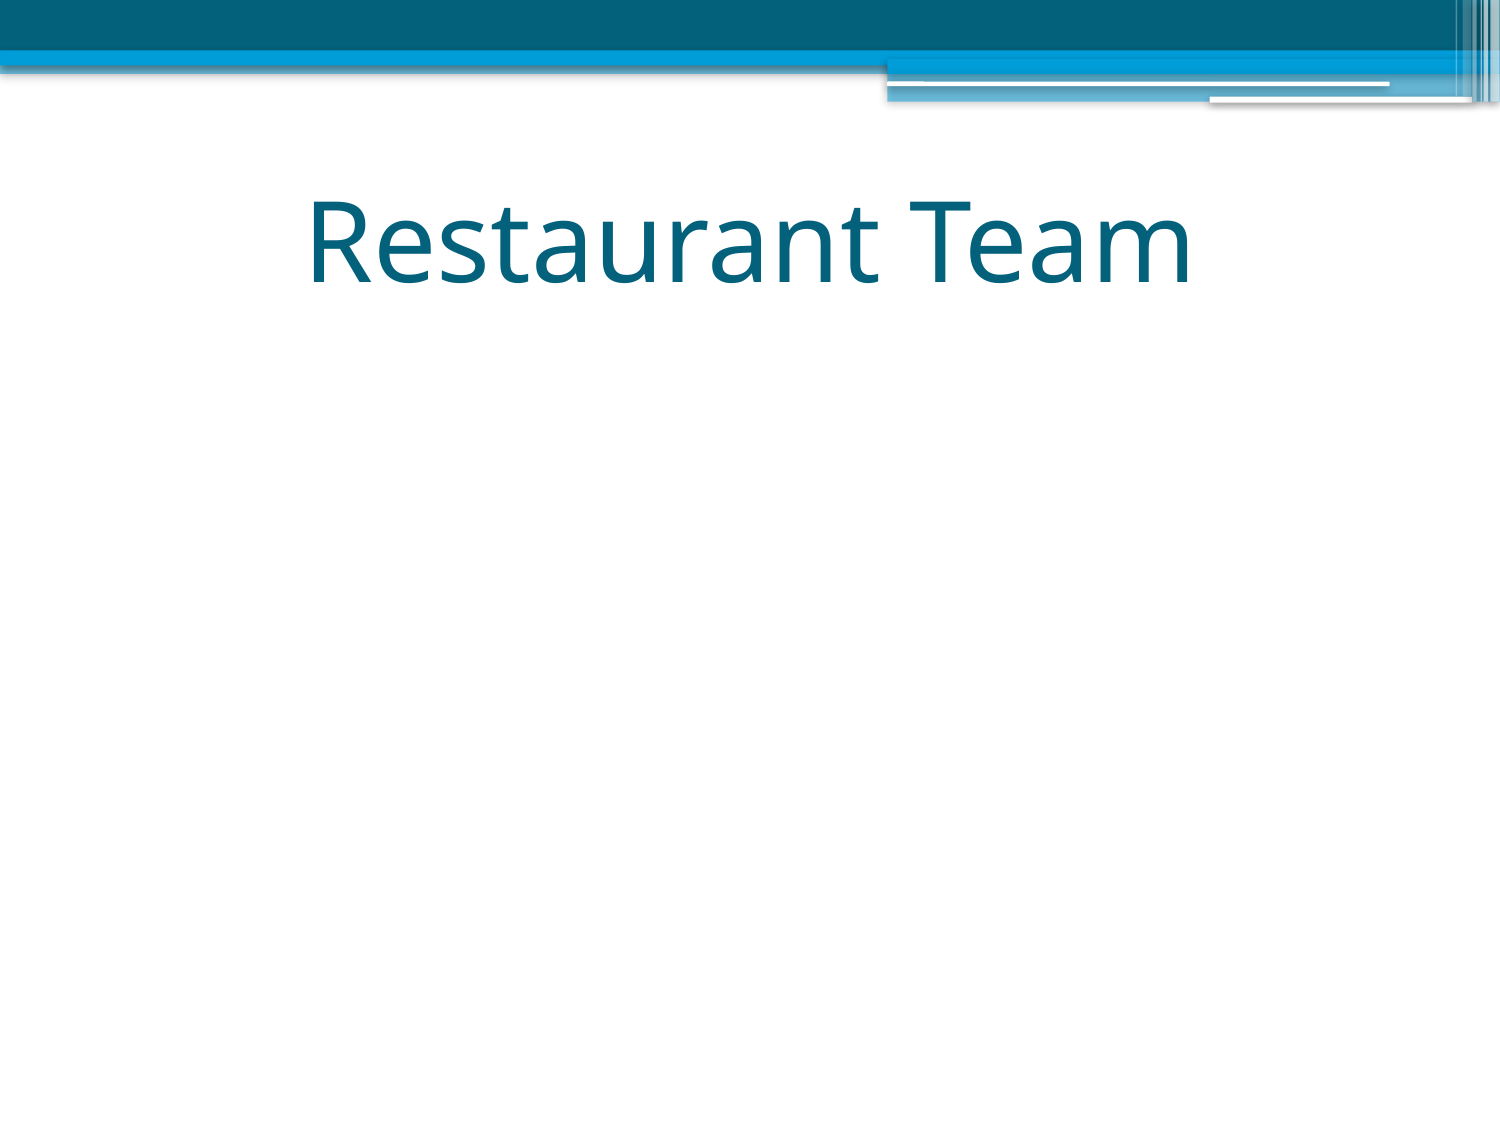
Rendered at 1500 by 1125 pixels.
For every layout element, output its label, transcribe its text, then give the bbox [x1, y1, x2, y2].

title Restaurant Team [75, 149, 1425, 326]
